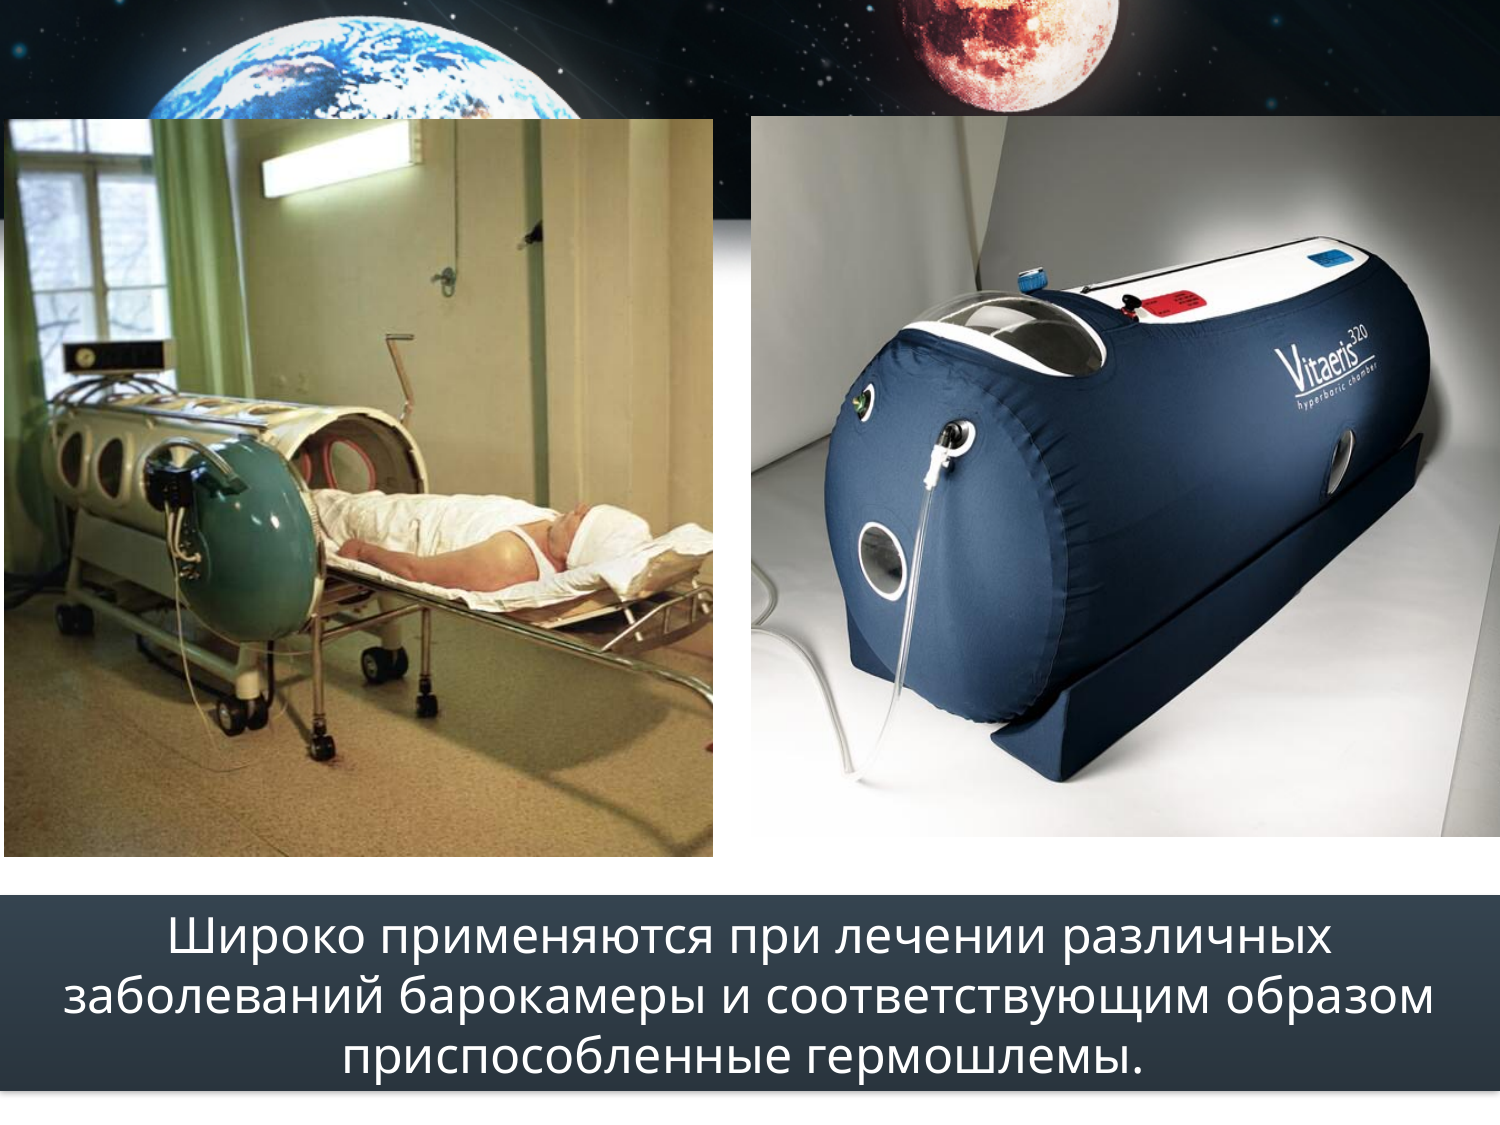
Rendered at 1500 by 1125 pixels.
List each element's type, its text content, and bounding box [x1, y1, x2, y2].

text_box Широко применяются при лечении различных заболеваний барокамеры и соответствующим образом приспособленные гермошлемы. [0, 895, 1500, 1091]
picture [0, 0, 1500, 895]
picture [0, 1091, 1500, 1125]
